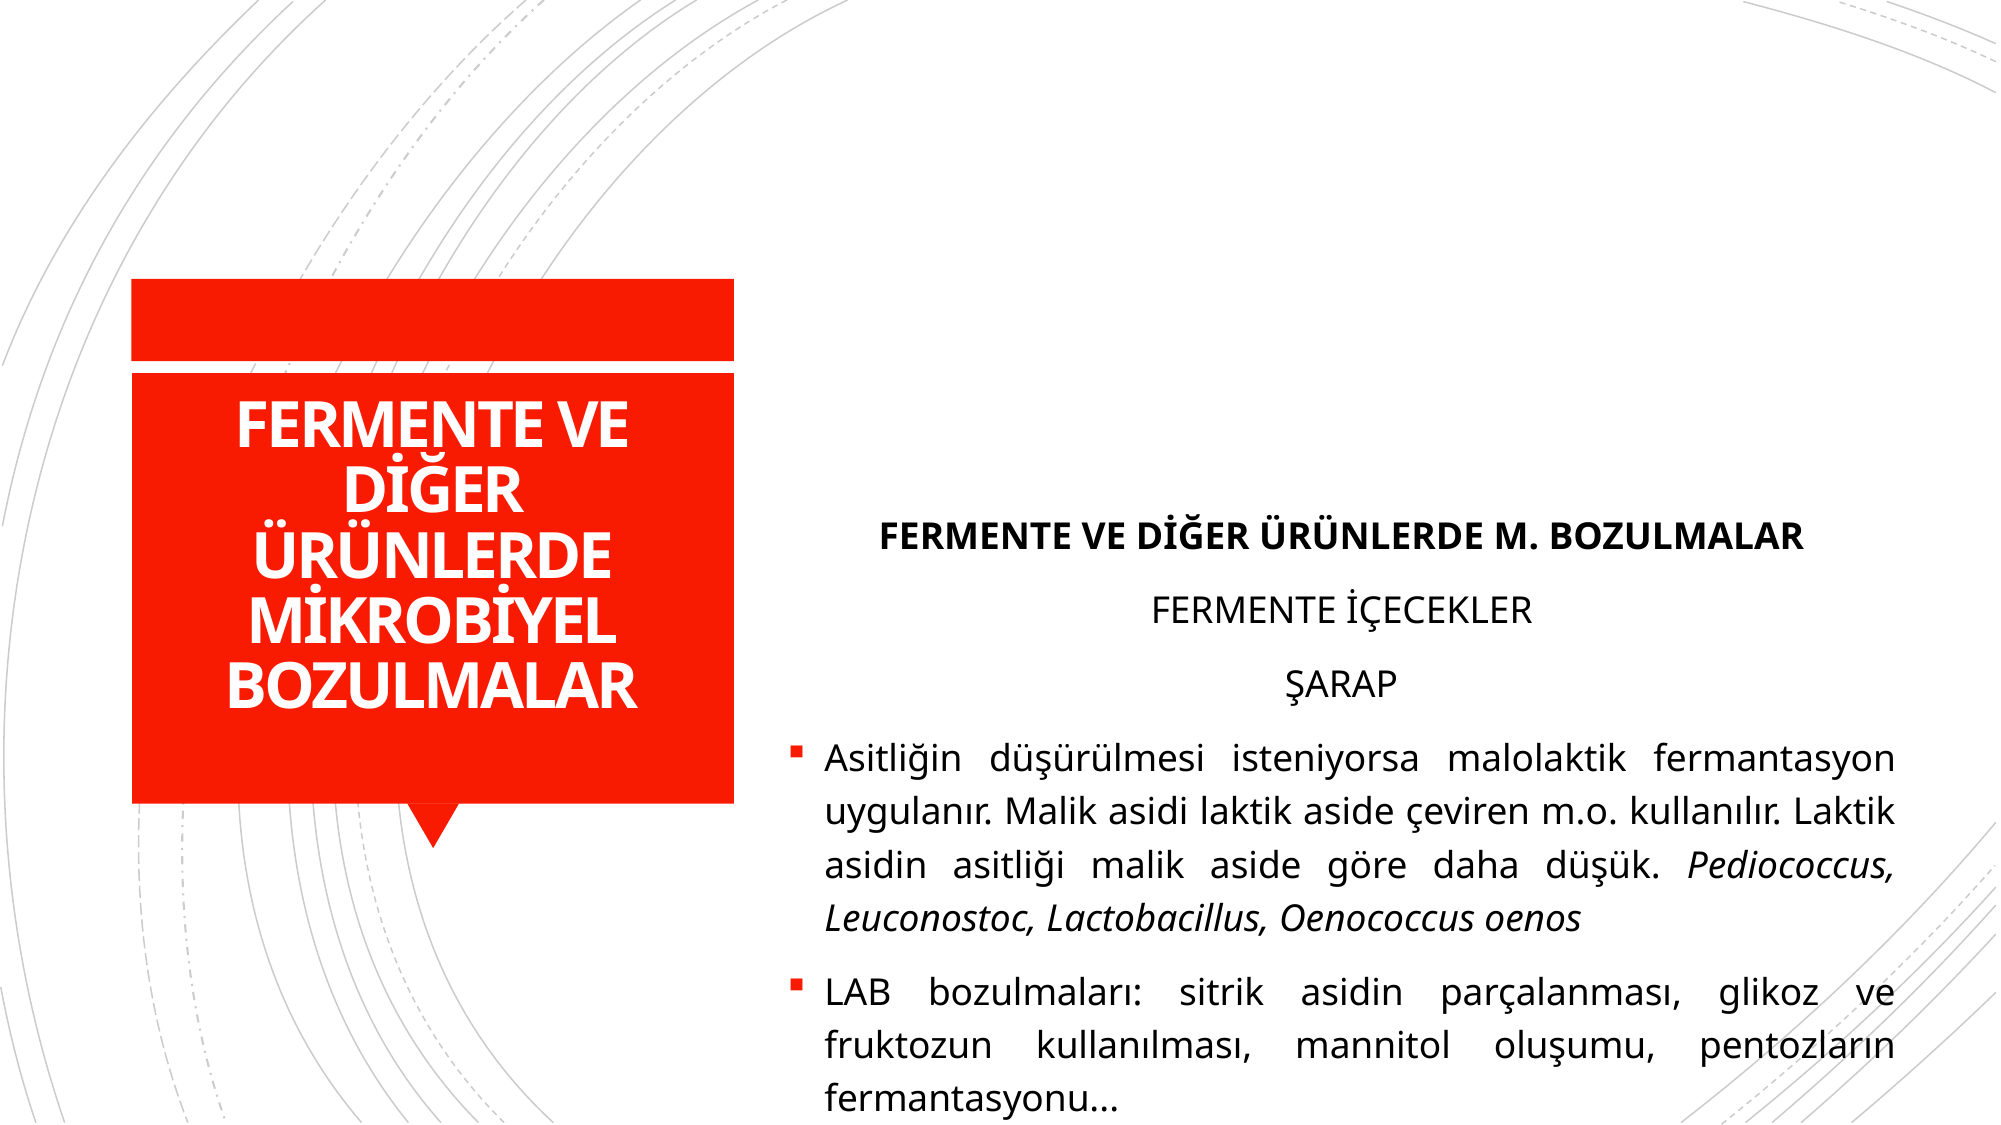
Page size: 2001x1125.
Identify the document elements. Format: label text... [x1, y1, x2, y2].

list FERMENTE VE DİĞER ÜRÜNLERDE M. BOZULMALAR FERMENTE İÇECEKLER ŞARAP Asitliğin düşürülmesi isteniyorsa malolaktik fermantasyon uygulanır. Malik asidi laktik aside çeviren m.o. kullanılır. Laktik asidin asitliği malik aside göre daha düşük. Pediococcus, Leuconostoc, Lactobacillus, Oenococcus oenos LAB bozulmaları: sitrik asidin parçalanması, glikoz ve fruktozun kullanılması, mannitol oluşumu, pentozların fermantasyonu... Asetik asit bakterileri: alkolden asetik asit üretir. Alkol fermentasyonunda istenmeyen bir durumdur. Acetobacter acetii, Gluconobacter oxydans [772, 357, 1912, 1125]
title FERMENTE VE DİĞER ÜRÜNLERDE MİKROBİYEL BOZULMALAR [120, 357, 743, 760]
